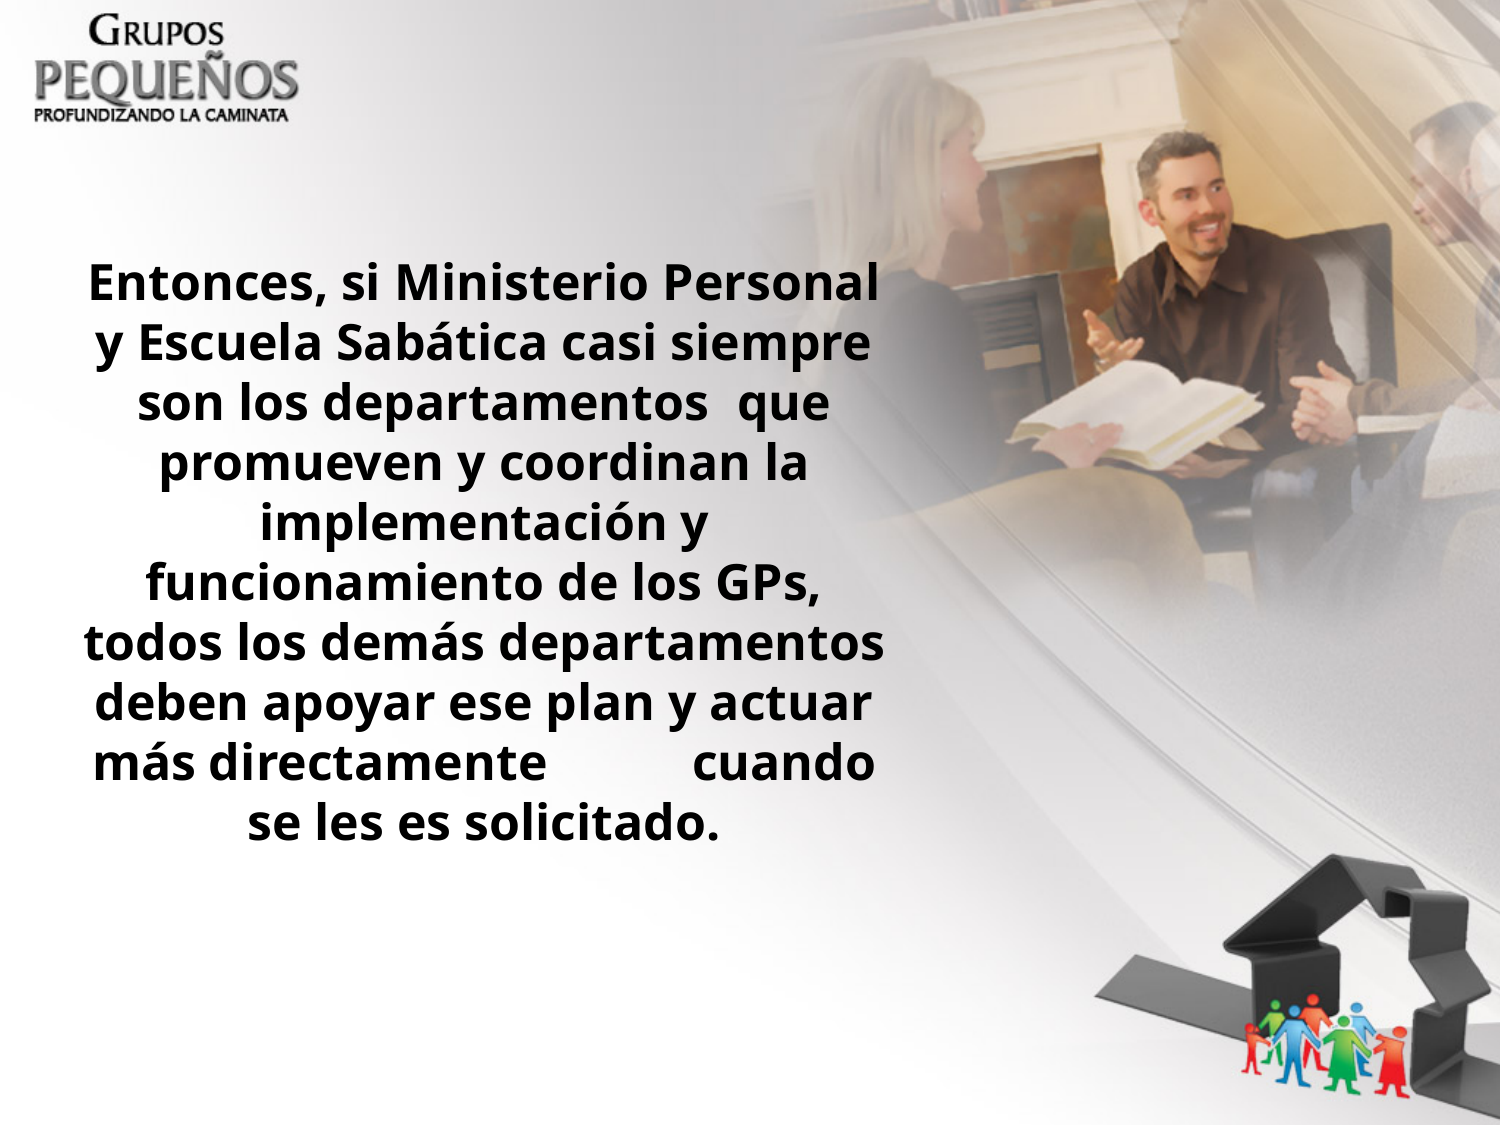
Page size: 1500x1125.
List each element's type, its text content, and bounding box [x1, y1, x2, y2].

text_box Entonces, si Ministerio Personal y Escuela Sabática casi siempre son los departamentos que promueven y coordinan la implementación y funcionamiento de los GPs, todos los demás departamentos deben apoyar ese plan y actuar más directamente cuando se les es solicitado. [64, 243, 904, 859]
picture [0, 0, 1500, 1125]
